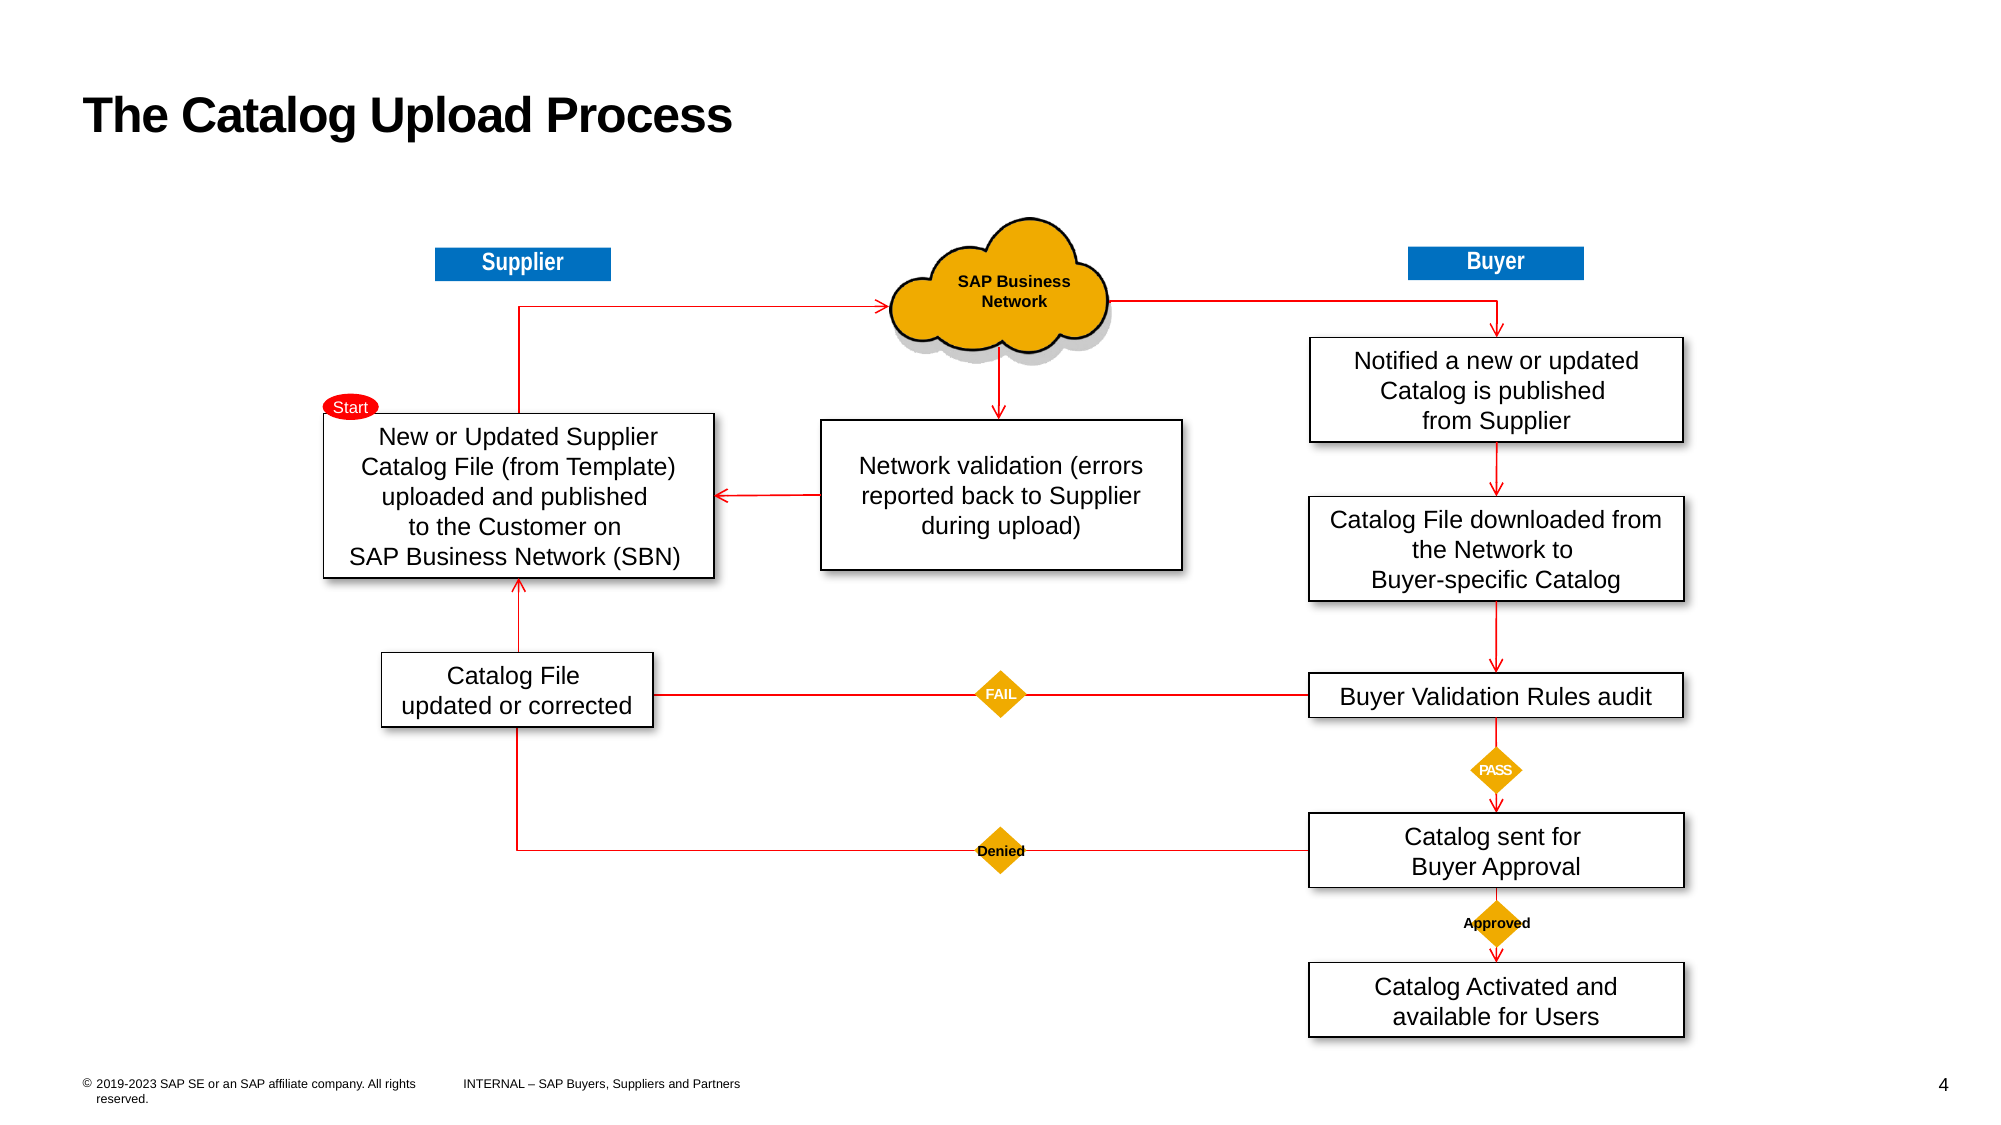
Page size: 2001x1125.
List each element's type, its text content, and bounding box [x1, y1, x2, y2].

text_box [1502, 779, 1513, 790]
text_box Supplier [433, 246, 612, 283]
text_box Buyer [1407, 245, 1585, 282]
text_box Catalog sent for Buyer Approval [1308, 813, 1684, 888]
text_box [1518, 766, 1523, 775]
text_box Catalog File updated or corrected [381, 652, 654, 727]
text_box [1502, 751, 1512, 760]
text_box PASS [1474, 760, 1490, 779]
title The Catalog Upload Process [82, 82, 1918, 144]
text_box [518, 578, 1310, 696]
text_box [642, 181, 765, 553]
picture [888, 216, 1112, 366]
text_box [1460, 899, 1534, 948]
text_box New or Updated Supplier Catalog File (from Template) uploaded and published to the Customer on SAP Business Network (SBN) [323, 413, 714, 578]
text_box [1481, 752, 1490, 760]
text_box Network validation (errors reported back to Supplier during upload) [820, 419, 1182, 570]
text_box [974, 669, 1028, 719]
text_box Buyer Validation Rules audit [1308, 672, 1684, 718]
text_box Catalog File downloaded from the Network to Buyer-specific Catalog [1308, 496, 1684, 601]
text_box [516, 727, 1310, 851]
text_box [1479, 779, 1490, 789]
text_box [964, 826, 1038, 875]
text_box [322, 393, 380, 421]
text_box Notified a new or updated Catalog is published from Supplier [1327, 337, 1684, 442]
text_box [1286, 126, 1321, 514]
text_box Catalog Activated and available for Users [1308, 962, 1684, 1038]
text_box PASS [1502, 760, 1518, 779]
